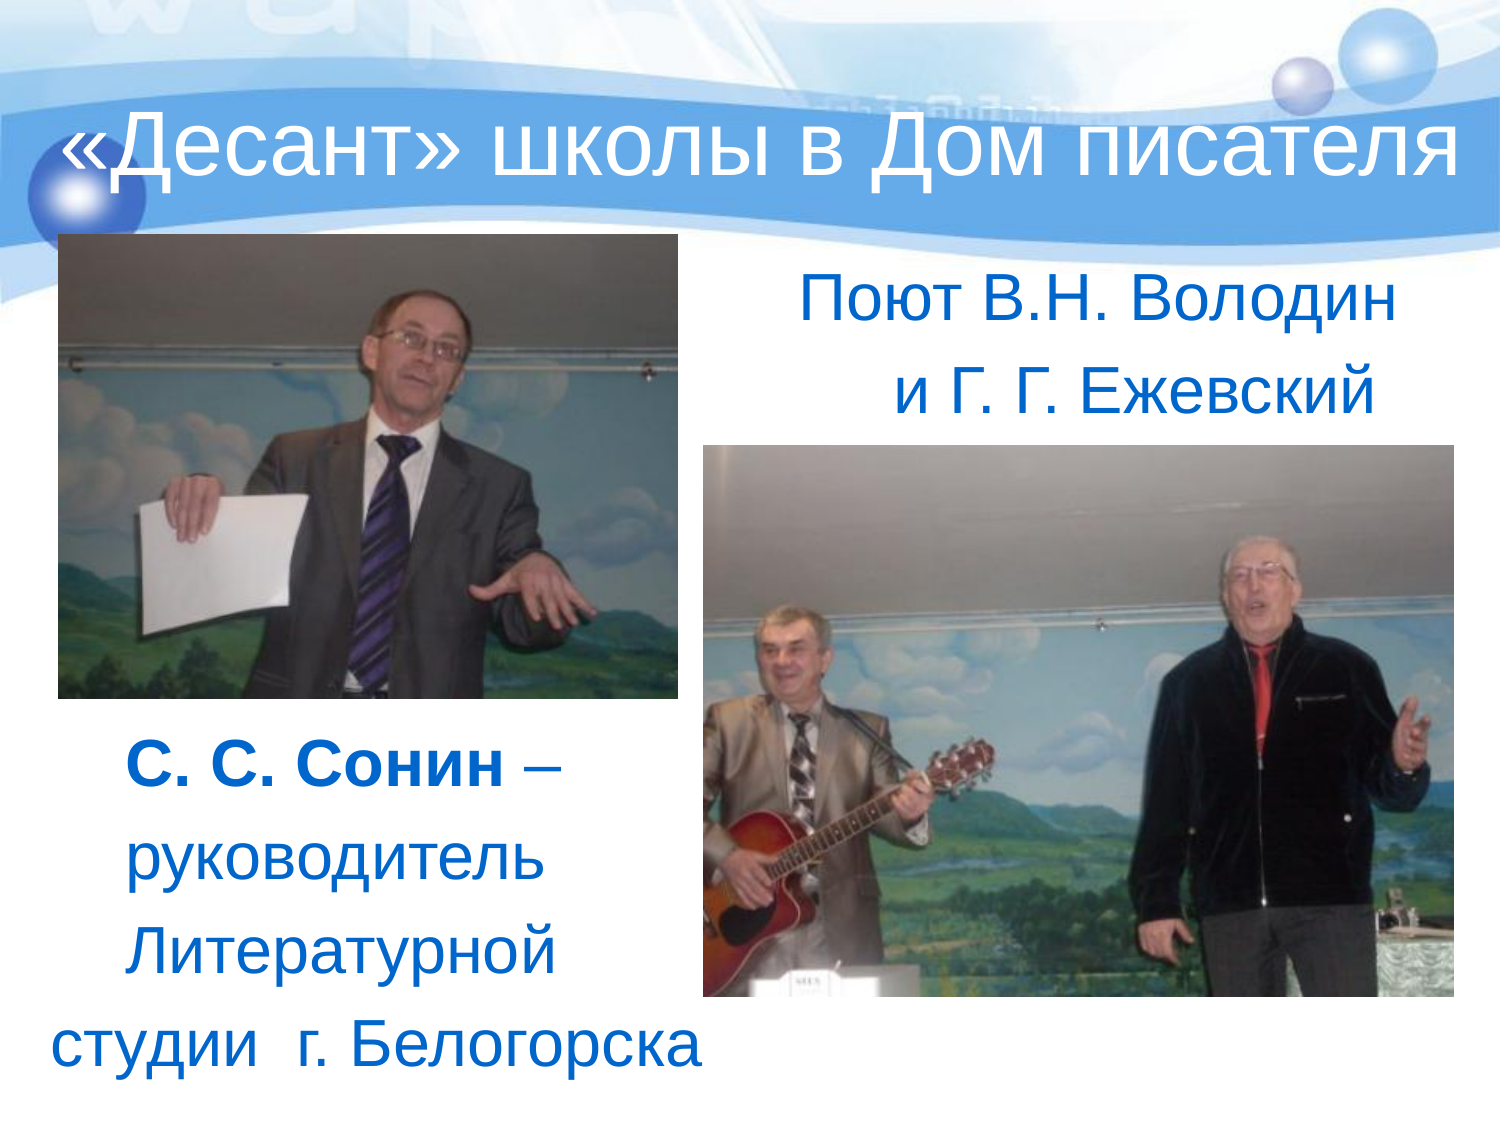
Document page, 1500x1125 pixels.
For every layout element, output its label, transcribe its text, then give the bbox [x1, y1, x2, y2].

list Поют В.Н. Володин и Г. Г. Ежевский С. С. Сонин – руководитель Литературной студии г. Белогорска [34, 245, 1433, 1125]
title «Десант» школы в Дом писателя [23, 44, 1500, 233]
picture [0, 0, 1500, 1125]
